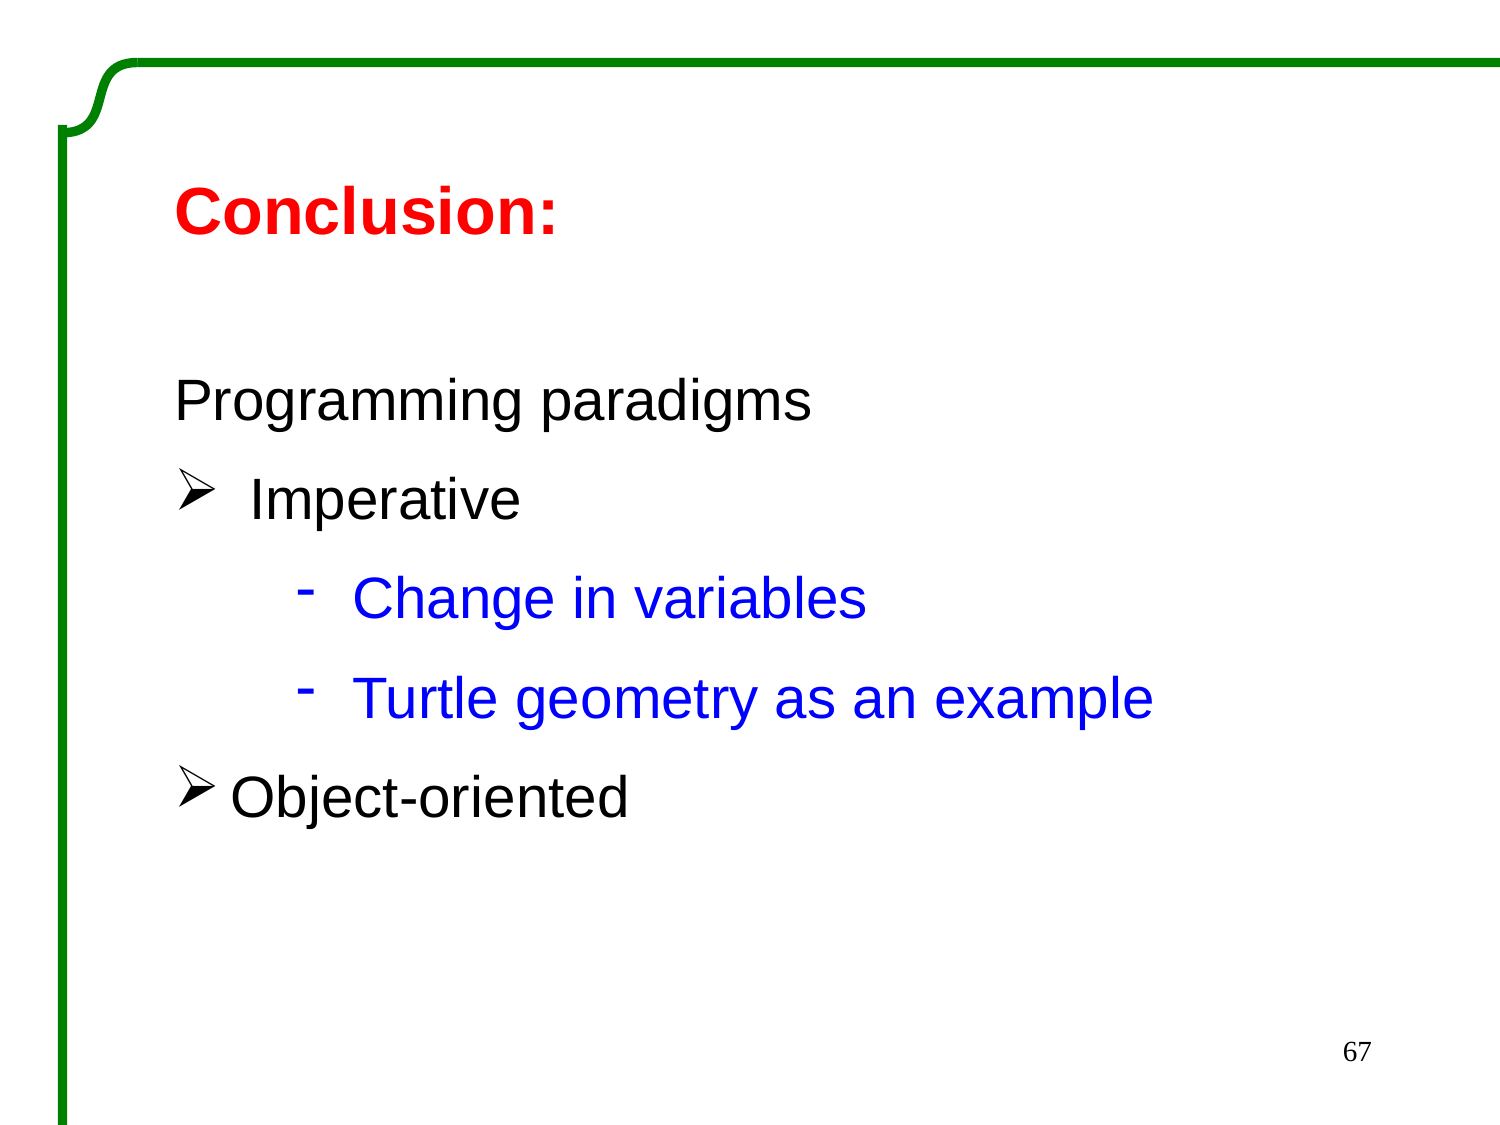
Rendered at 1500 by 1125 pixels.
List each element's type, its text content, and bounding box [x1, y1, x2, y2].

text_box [64, 60, 136, 136]
slide_number 67 [1074, 1025, 1388, 1100]
text_box Conclusion: Programming paradigms Imperative Change in variables Turtle geometry as an example Object-oriented [159, 160, 1306, 837]
